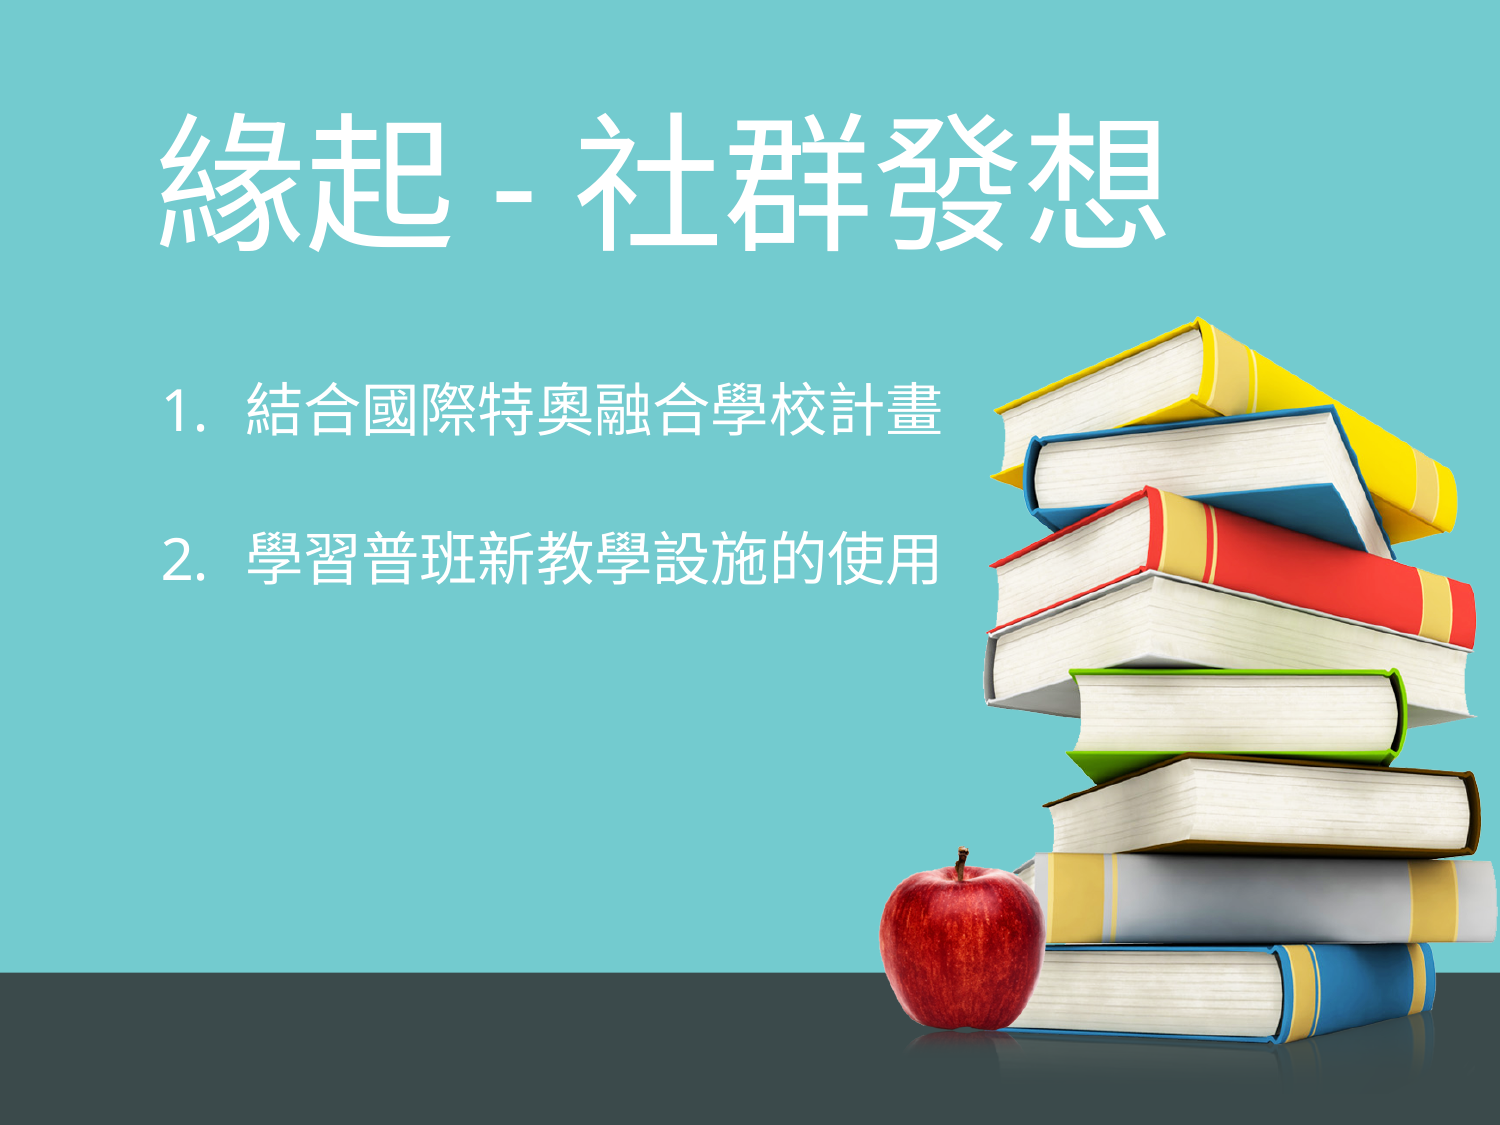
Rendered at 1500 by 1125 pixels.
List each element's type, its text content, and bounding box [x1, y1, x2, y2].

list 緣起-社群發想 [140, 82, 1223, 258]
text_box 結合國際特奧融合學校計畫 學習普班新教學設施的使用 [145, 373, 967, 601]
picture [878, 316, 1500, 1094]
